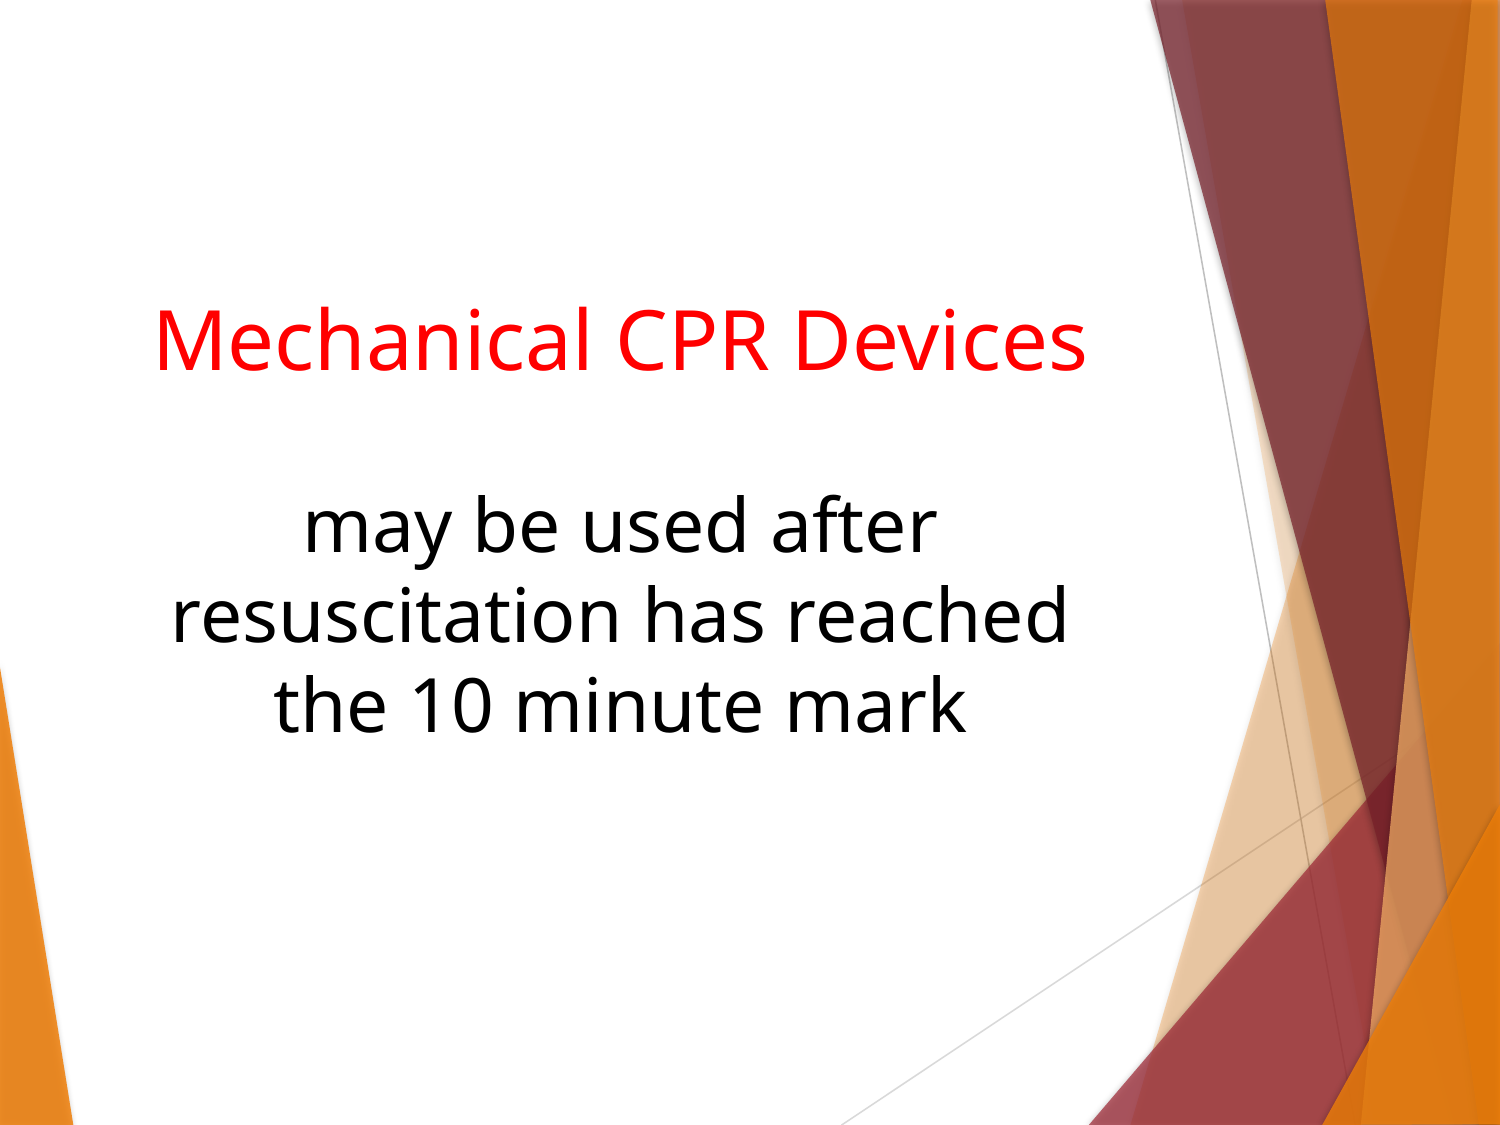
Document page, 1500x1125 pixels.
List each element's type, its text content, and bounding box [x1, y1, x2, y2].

title Mechanical CPR Devices may be used after resuscitation has reached the 10 minute mark [99, 99, 1142, 875]
